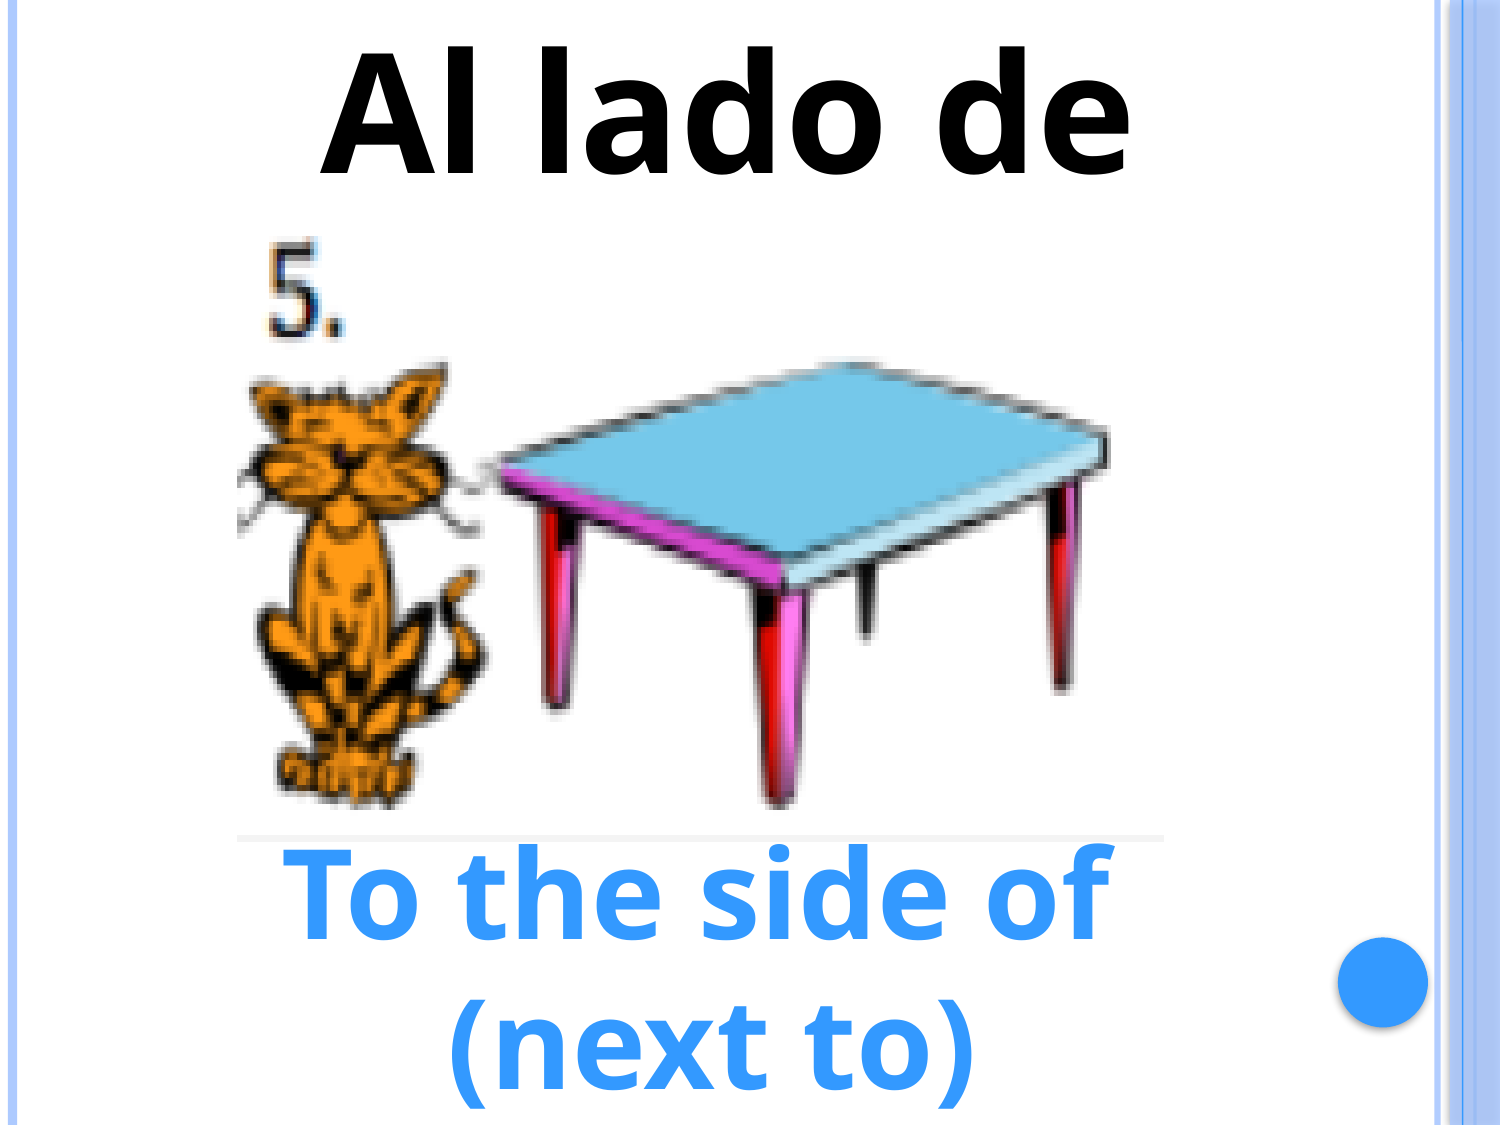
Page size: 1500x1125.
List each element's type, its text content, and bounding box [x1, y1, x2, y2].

picture [236, 224, 1165, 843]
text_box To the side of (next to) [0, 806, 1425, 1122]
text_box Al lado de [37, 0, 1463, 215]
